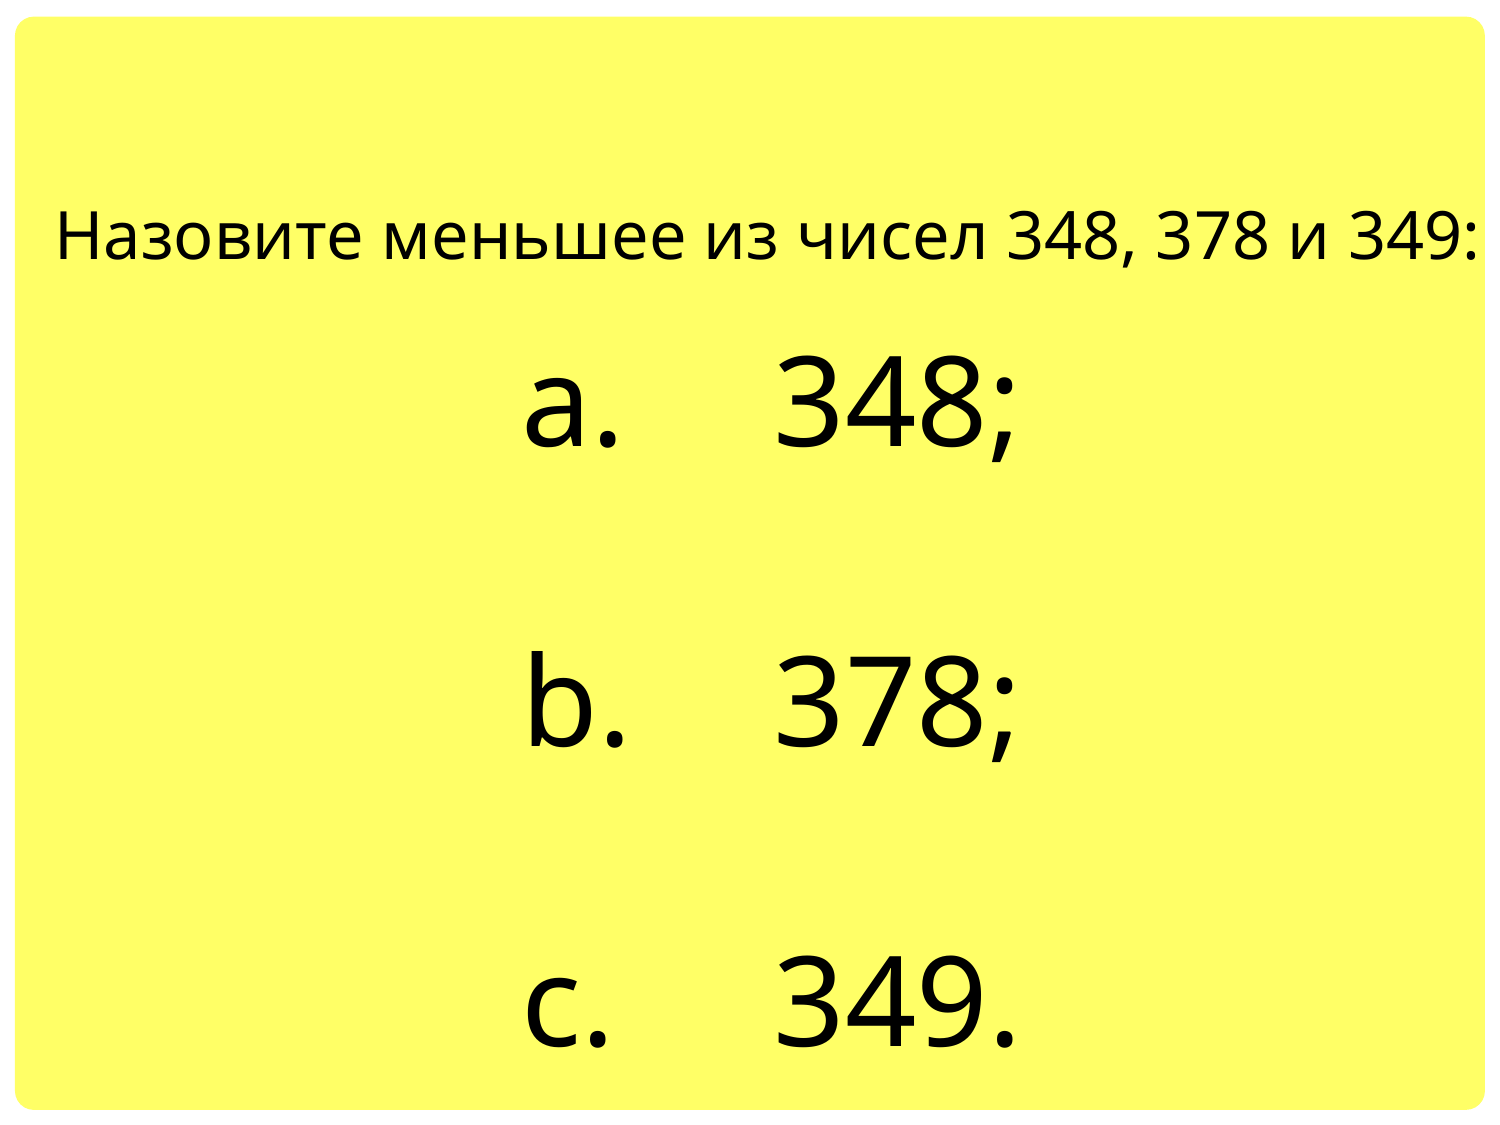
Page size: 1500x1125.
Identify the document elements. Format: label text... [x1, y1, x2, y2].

text_box 348; 378; 349. [506, 314, 1037, 1080]
text_box Назовите меньшее из чисел 348, 378 и 349: [39, 185, 1499, 281]
